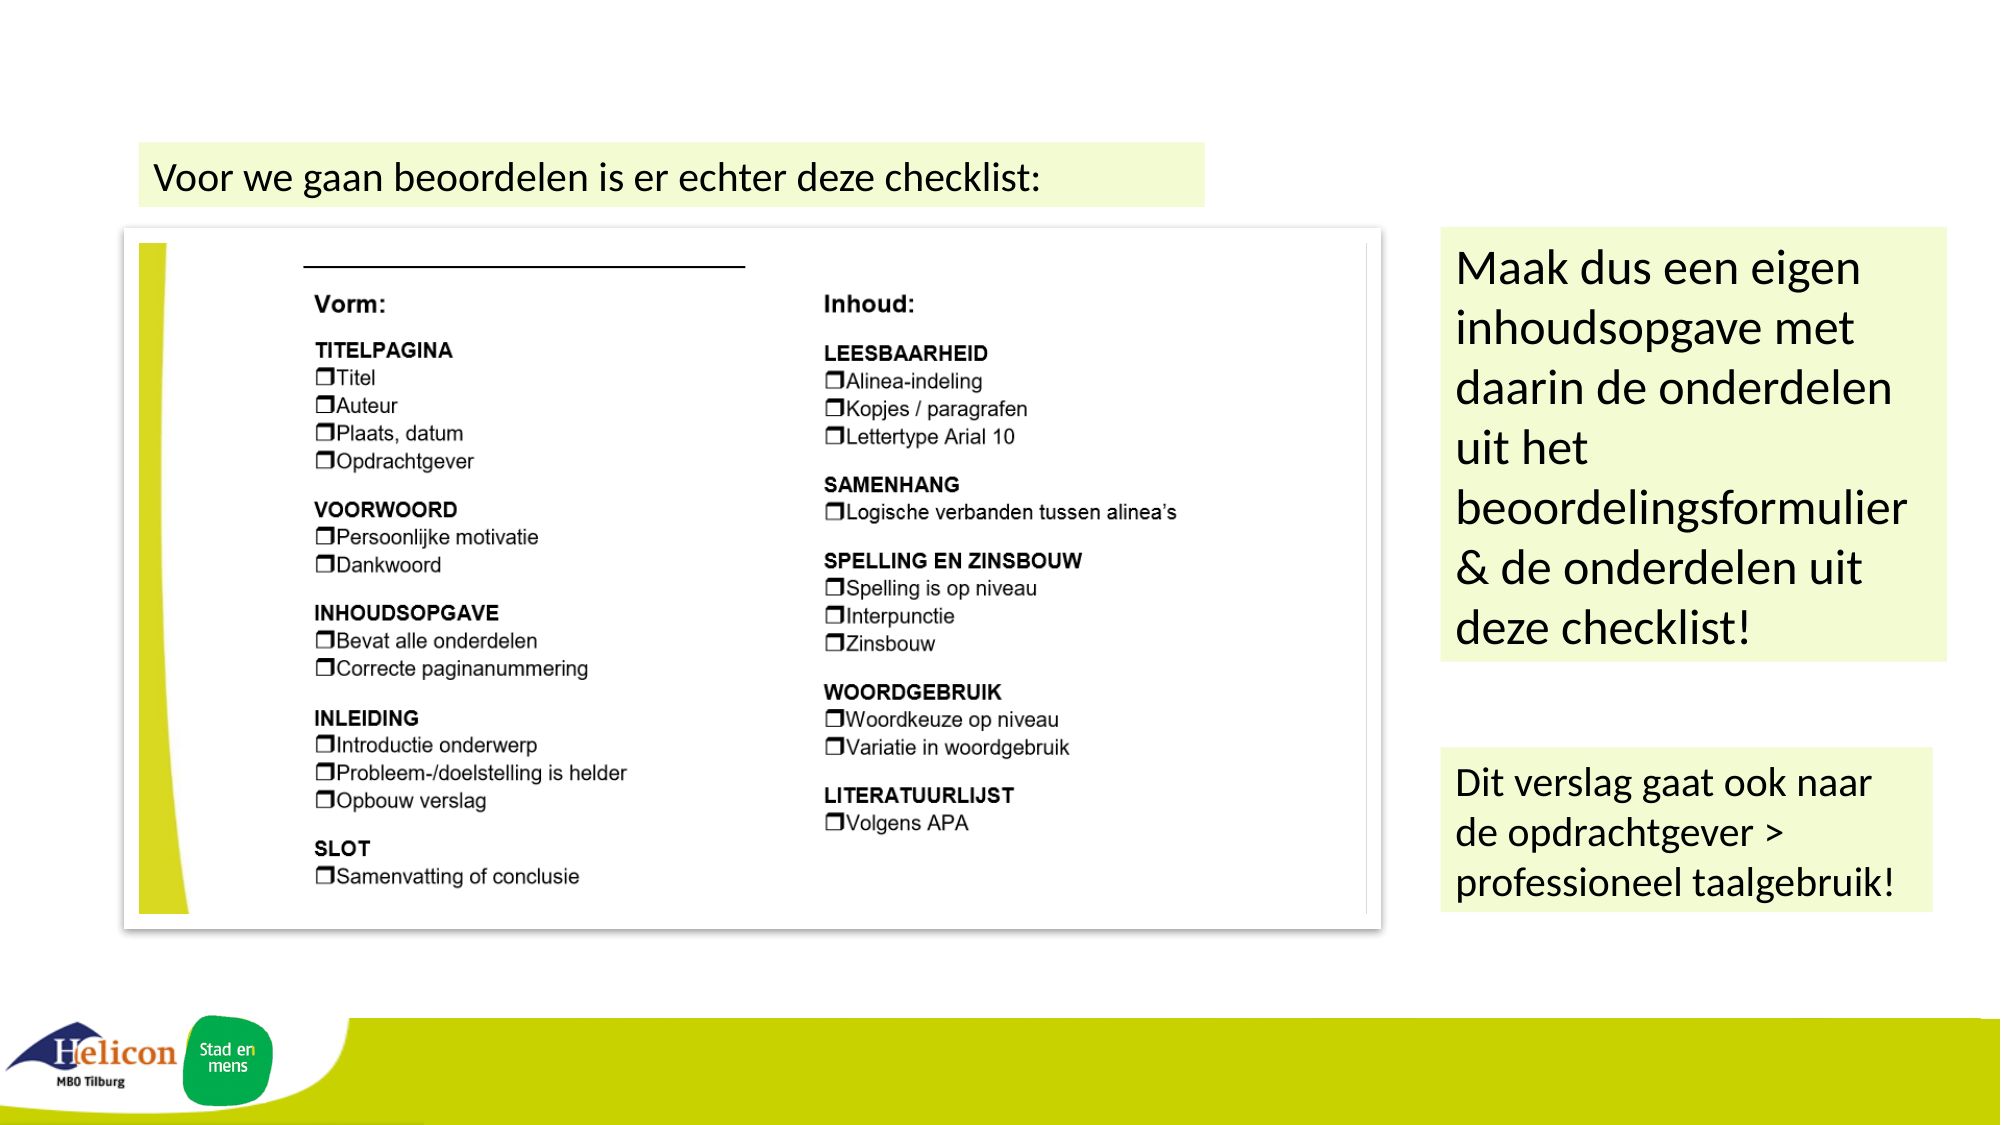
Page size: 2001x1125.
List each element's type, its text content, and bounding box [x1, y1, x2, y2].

text_box Maak dus een eigen inhoudsopgave met daarin de onderdelen uit het beoordelingsformulier & de onderdelen uit deze checklist! [1440, 226, 1947, 662]
text_box Voor we gaan beoordelen is er echter deze checklist: [138, 142, 1205, 207]
text_box Dit verslag gaat ook naar de opdrachtgever > professioneel taalgebruik! [1440, 747, 1933, 913]
picture [138, 242, 1367, 915]
picture [0, 1013, 424, 1125]
